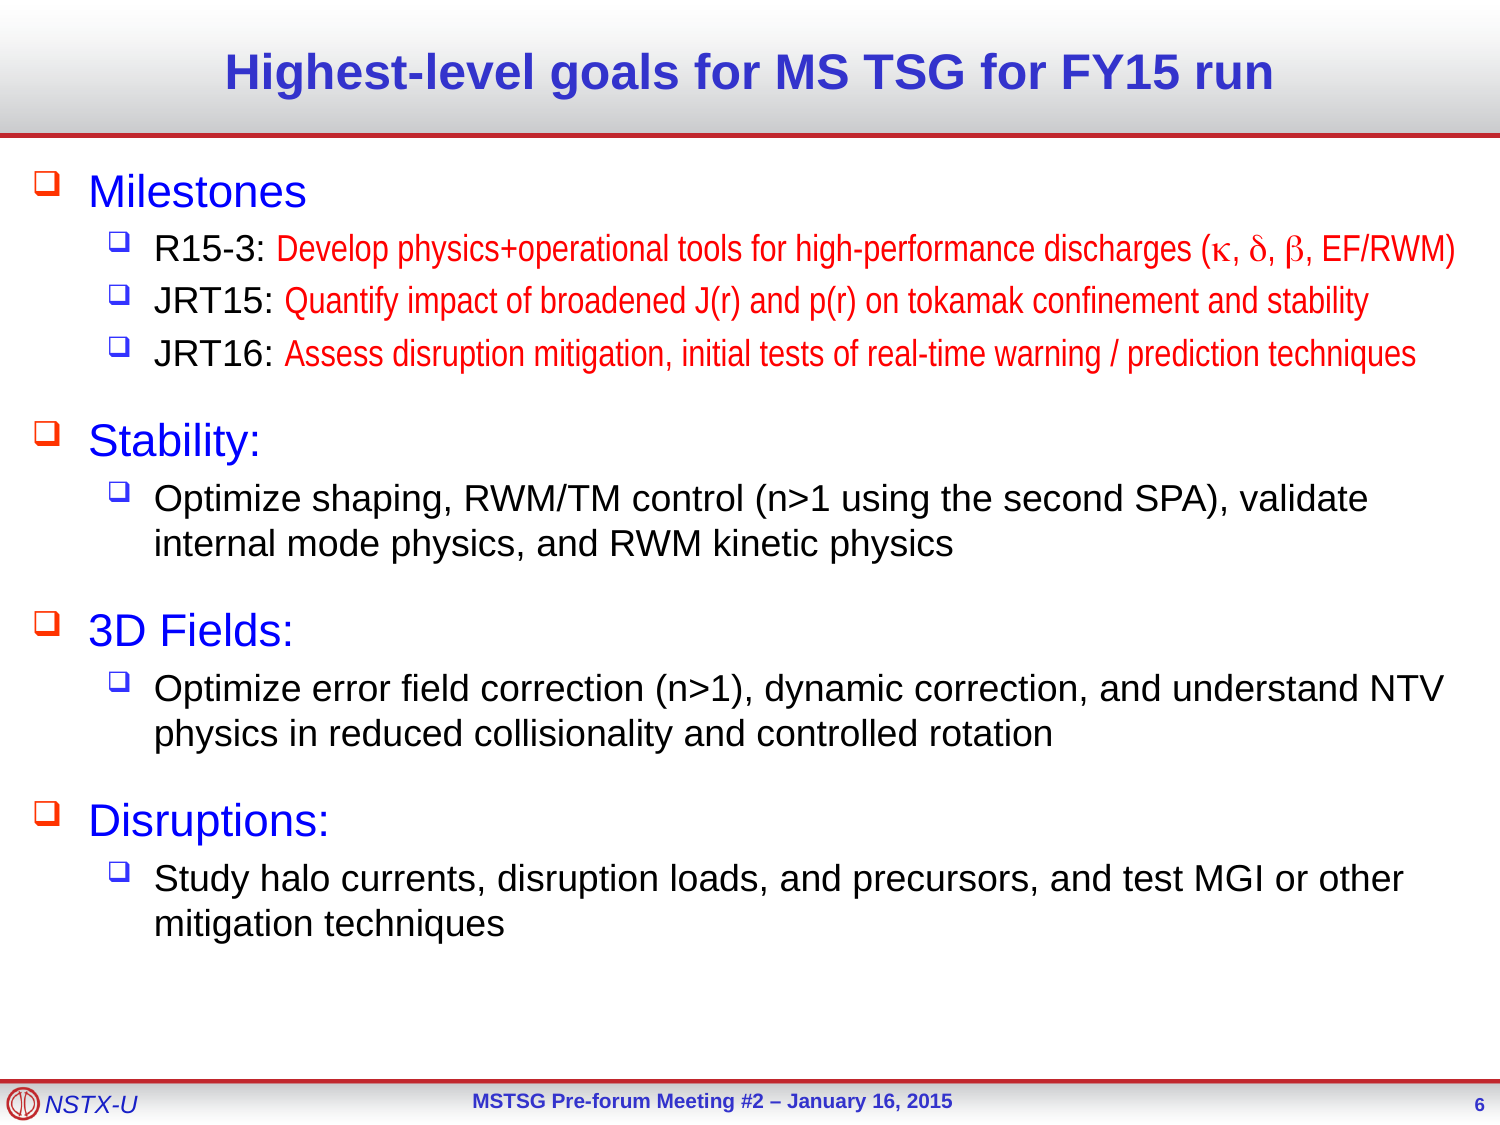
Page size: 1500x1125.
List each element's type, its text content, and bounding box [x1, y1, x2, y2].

picture [0, 1079, 1500, 1125]
slide_number 6 [1374, 1091, 1500, 1117]
list Milestones R15-3: Develop physics+operational tools for high-performance discharges (k, d, b, EF/RWM) JRT15: Quantify impact of broadened J(r) and p(r) on tokamak confinement and stability JRT16: Assess disruption mitigation, initial tests of real-time warning / prediction techniques Stability: Optimize shaping, RWM/TM control (n>1 using the second SPA), validate internal mode physics, and RWM kinetic physics 3D Fields: Optimize error field correction (n>1), dynamic correction, and understand NTV physics in reduced collisionality and controlled rotation Disruptions: Study halo currents, disruption loads, and precursors, and test MGI or other mitigation techniques [16, 153, 1500, 1054]
title Highest-level goals for MS TSG for FY15 run [0, 2, 1500, 137]
